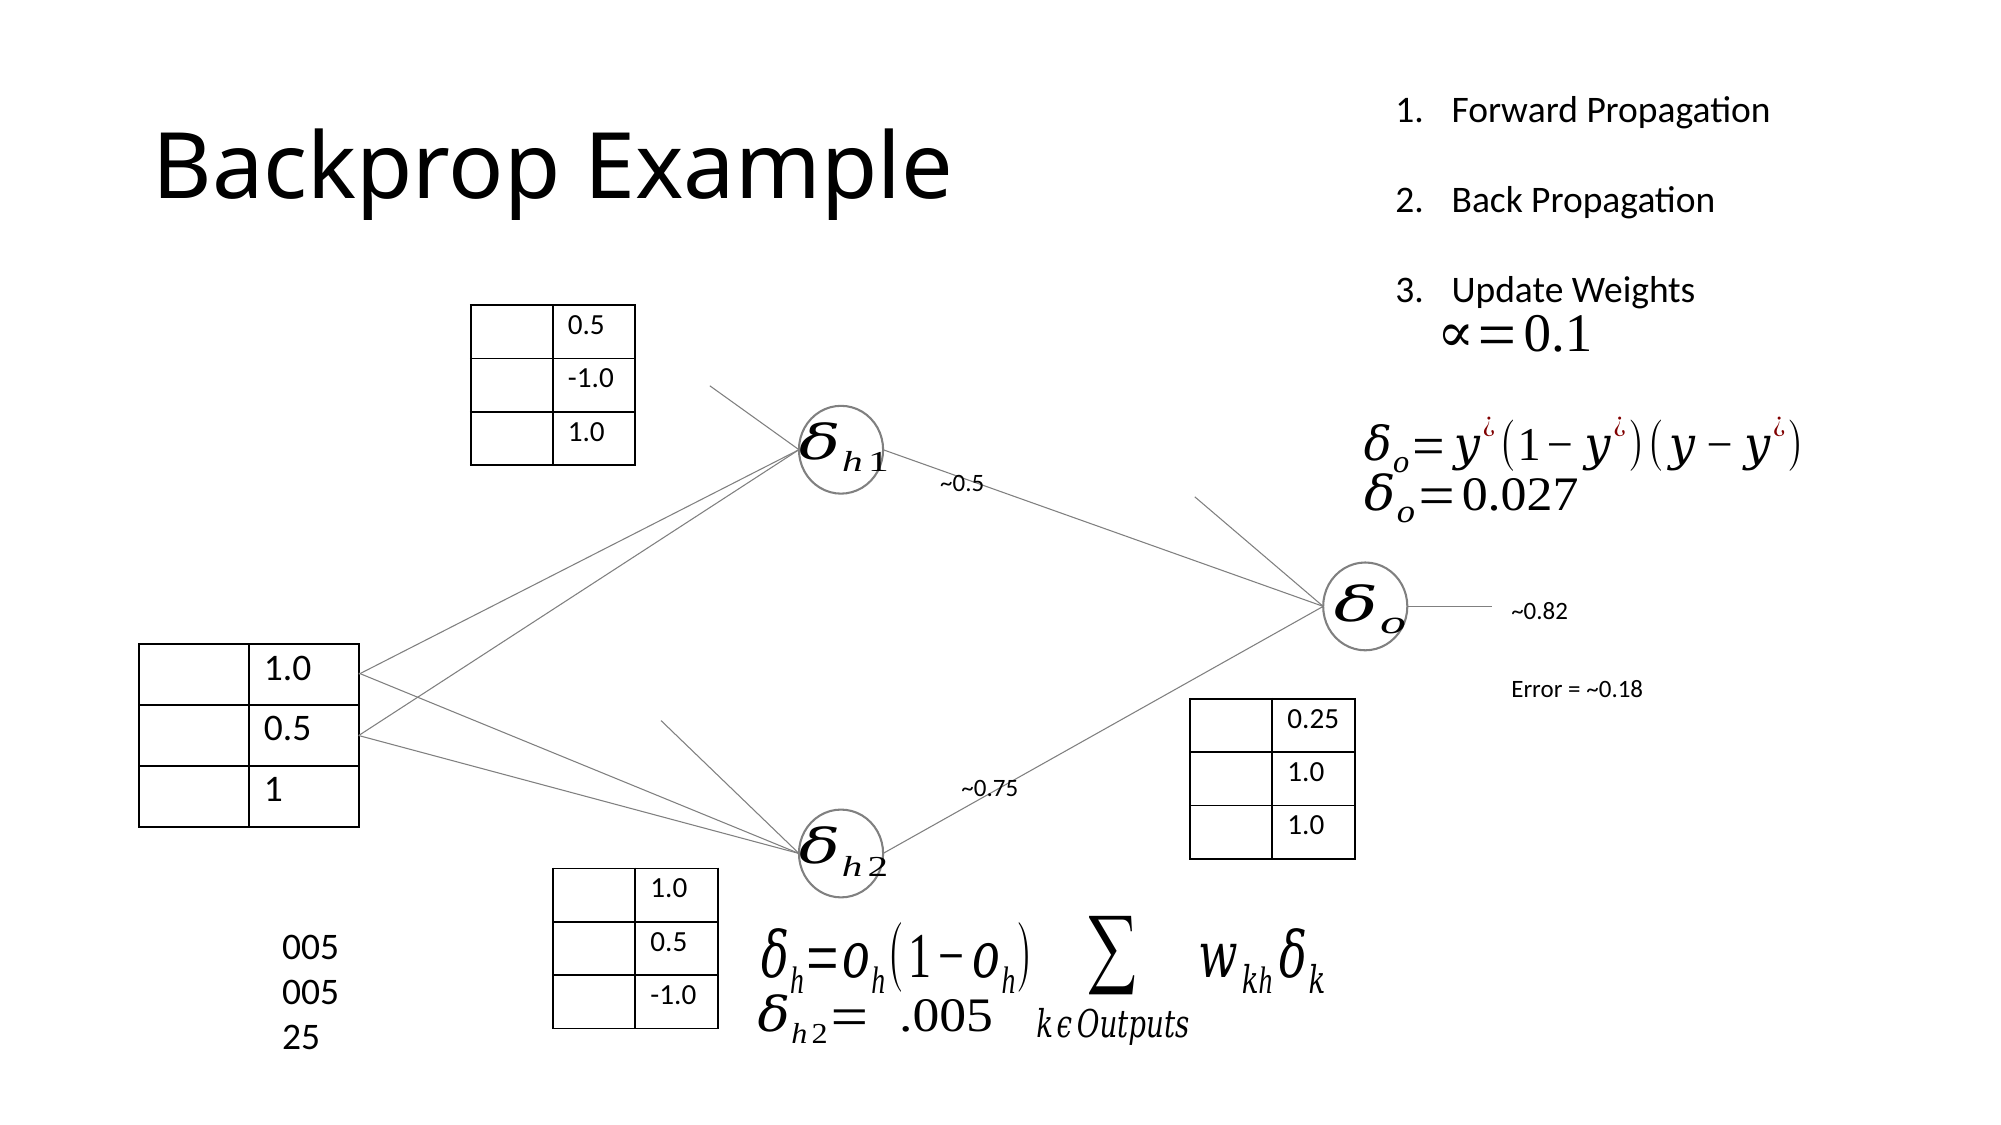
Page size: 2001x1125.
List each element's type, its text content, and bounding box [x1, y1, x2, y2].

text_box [883, 449, 1324, 606]
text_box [709, 385, 799, 449]
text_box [358, 449, 799, 673]
text_box ~0.82 [1496, 586, 1584, 632]
text_box Error = ~0.18 [1496, 665, 1659, 710]
text_box [797, 808, 885, 899]
text_box [799, 404, 885, 495]
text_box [358, 673, 799, 735]
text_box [1194, 496, 1324, 607]
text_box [358, 735, 799, 854]
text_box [883, 606, 1324, 854]
text_box Forward Propagation Back Propagation Update Weights [1380, 77, 1928, 407]
title Backprop Example [137, 59, 1863, 278]
text_box [1324, 561, 1409, 652]
